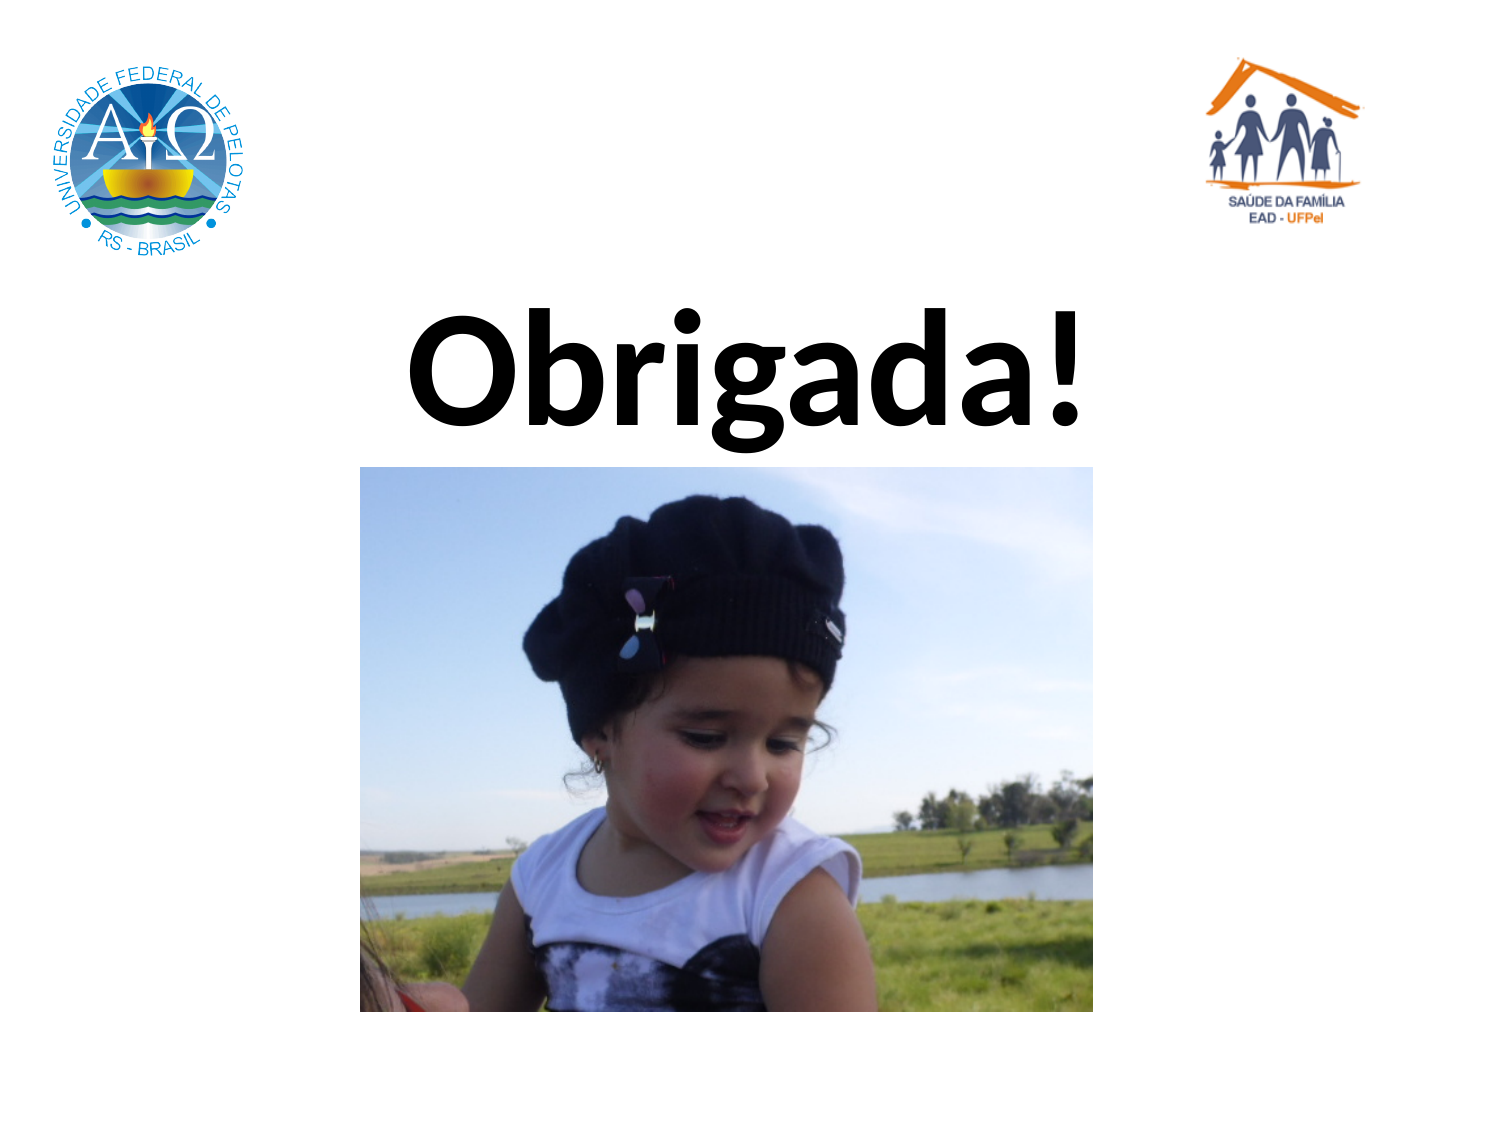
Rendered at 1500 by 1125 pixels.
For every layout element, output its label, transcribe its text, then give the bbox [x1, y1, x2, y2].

text_box Obrigada! [391, 251, 1109, 466]
picture [359, 467, 1093, 1013]
picture [52, 66, 243, 256]
picture [145, 69, 152, 78]
picture [1198, 51, 1368, 232]
picture [153, 250, 160, 256]
